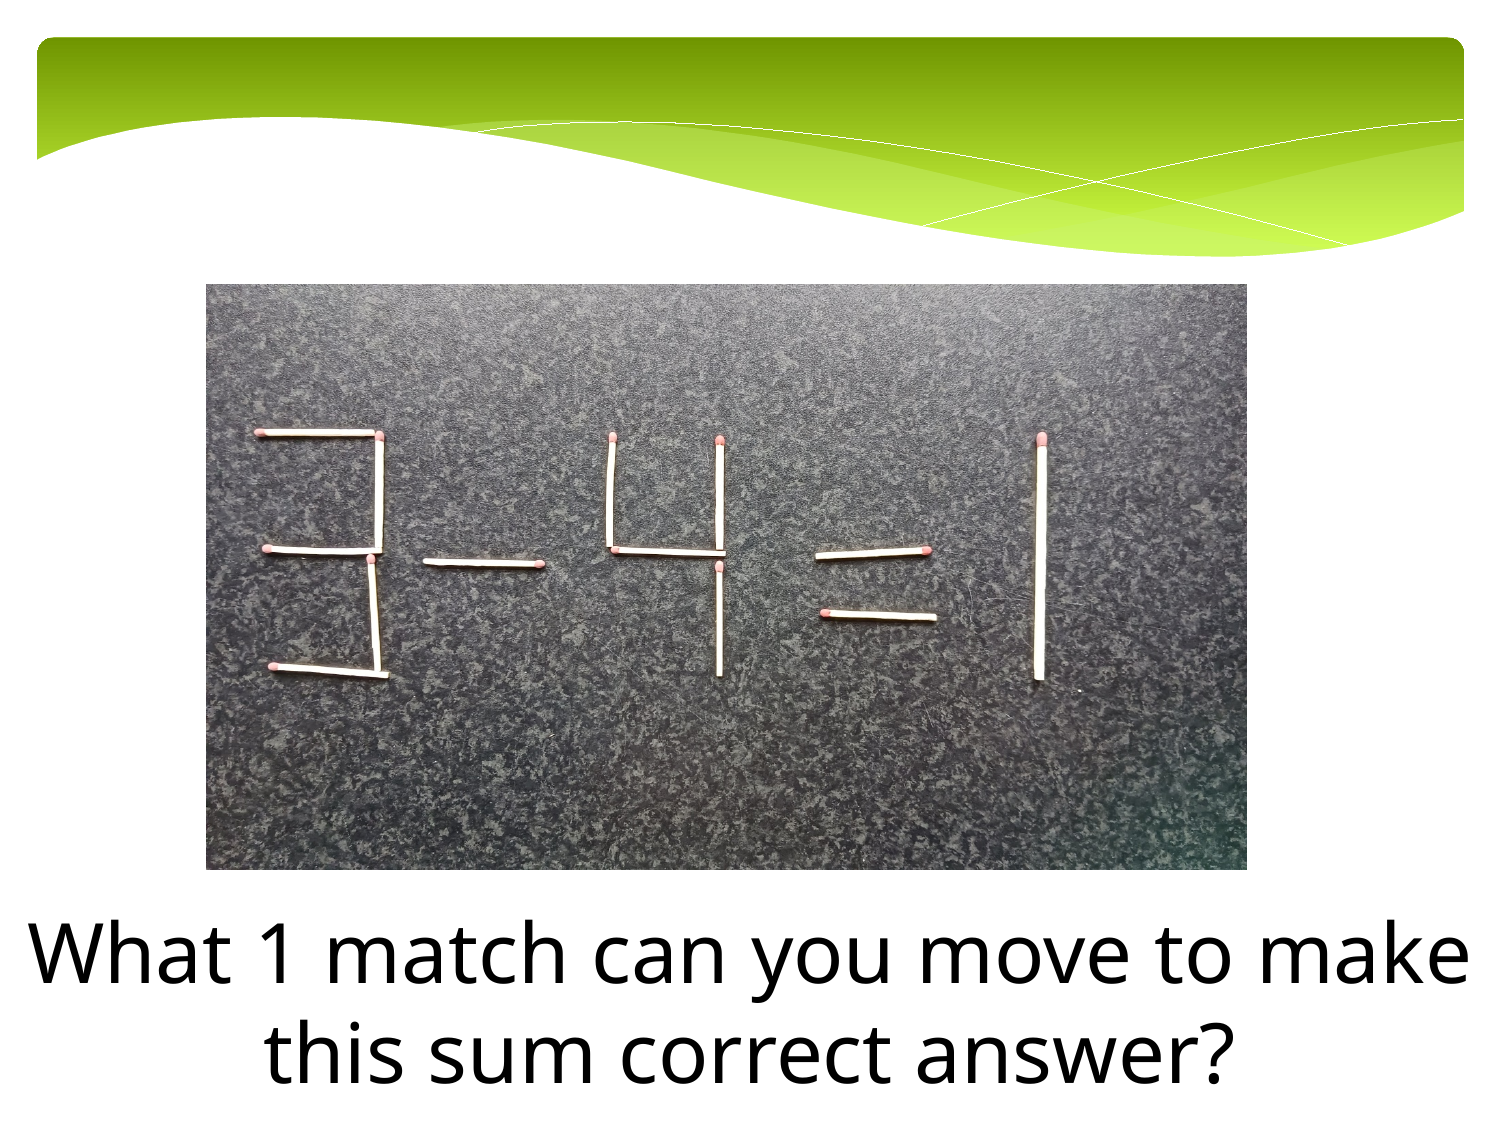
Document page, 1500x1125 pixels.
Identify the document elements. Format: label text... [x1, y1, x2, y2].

picture [206, 284, 1247, 870]
text_box What 1 match can you move to make this sum correct answer? [0, 893, 1500, 1125]
